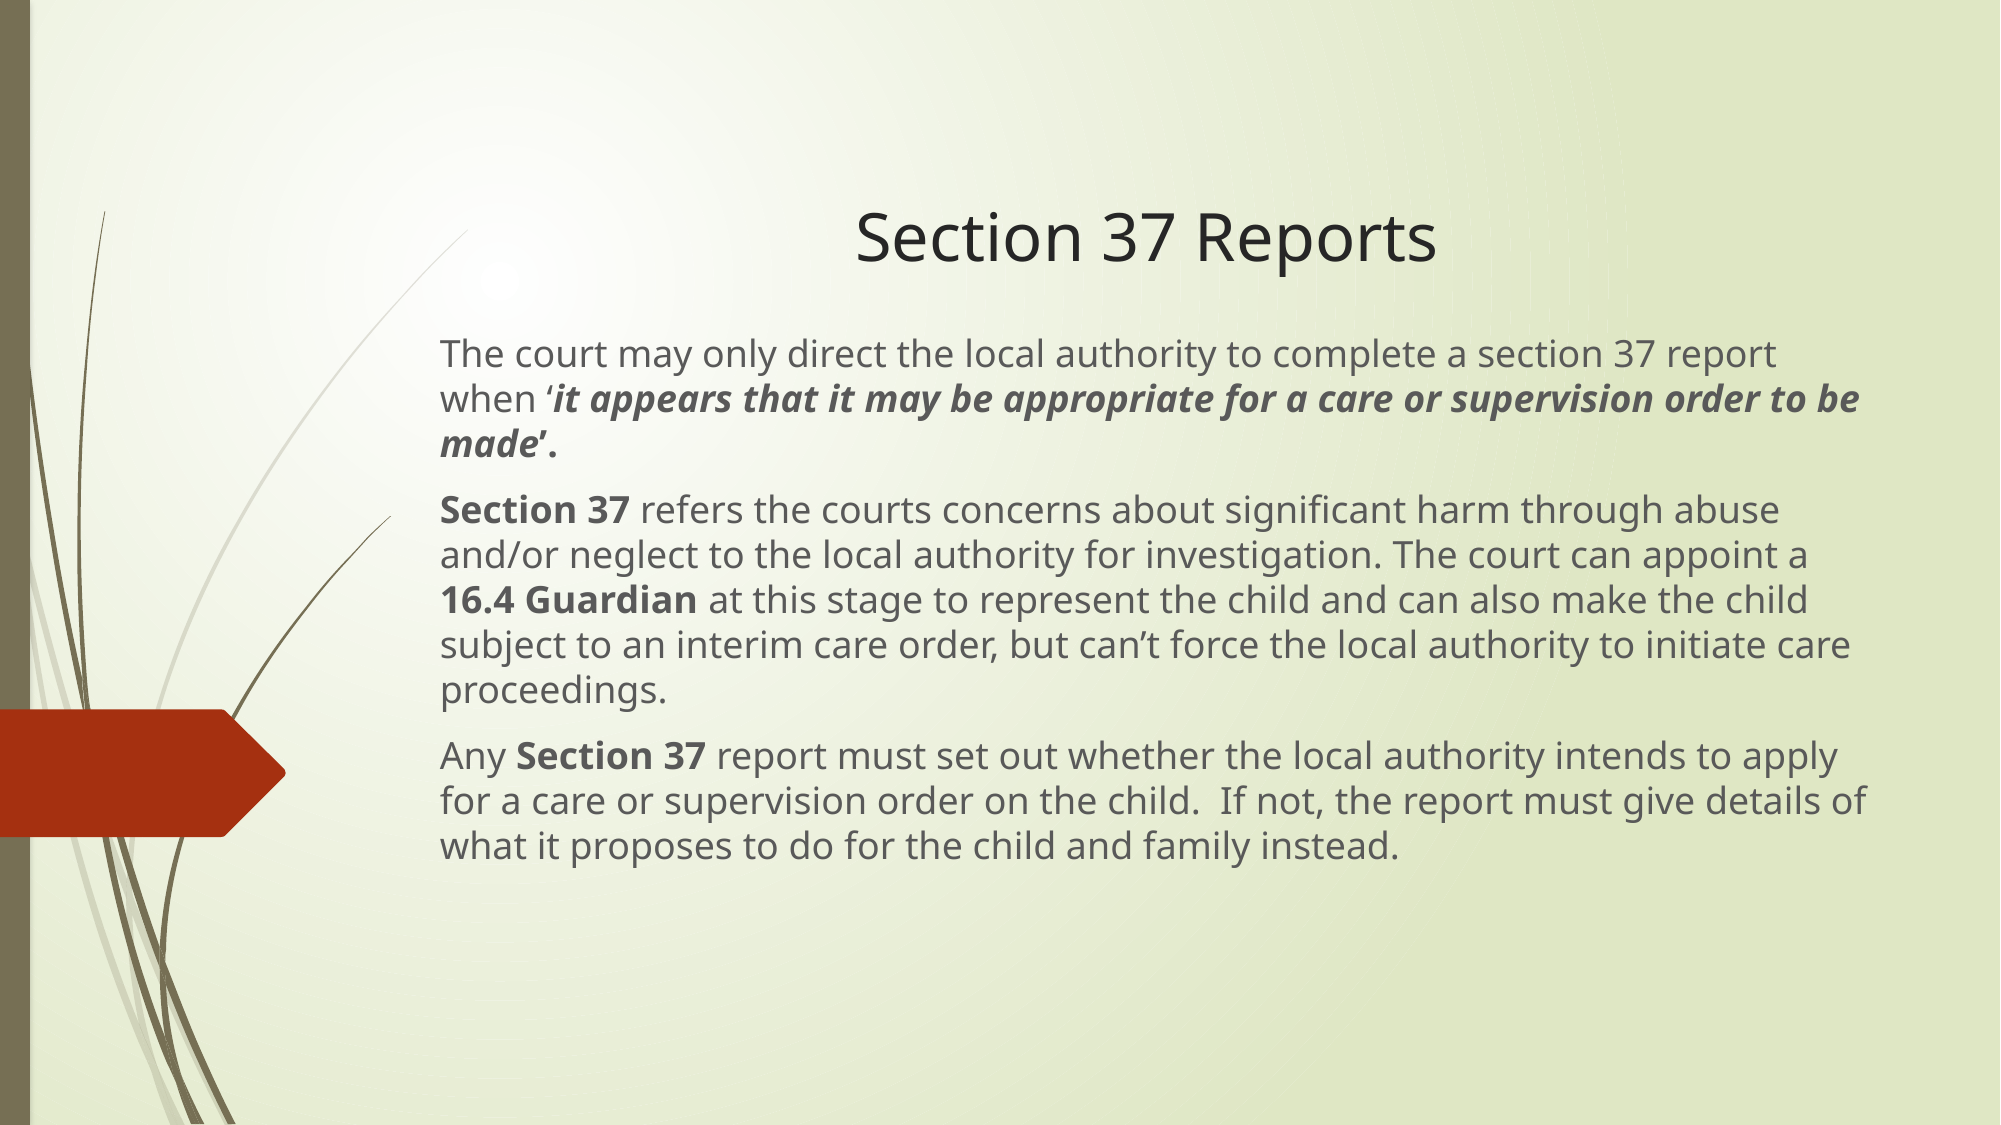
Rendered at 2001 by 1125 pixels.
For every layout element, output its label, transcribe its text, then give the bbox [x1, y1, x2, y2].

title Section 37 Reports [424, 156, 1888, 283]
subtitle The court may only direct the local authority to complete a section 37 report when ‘it appears that it may be appropriate for a care or supervision order to be made’. Section 37 refers the courts concerns about significant harm through abuse and/or neglect to the local authority for investigation. The court can appoint a 16.4 Guardian at this stage to represent the child and can also make the child subject to an interim care order, but can’t force the local authority to initiate care proceedings. Any Section 37 report must set out whether the local authority intends to apply for a care or supervision order on the child. If not, the report must give details of what it proposes to do for the child and family instead. [424, 322, 1888, 969]
